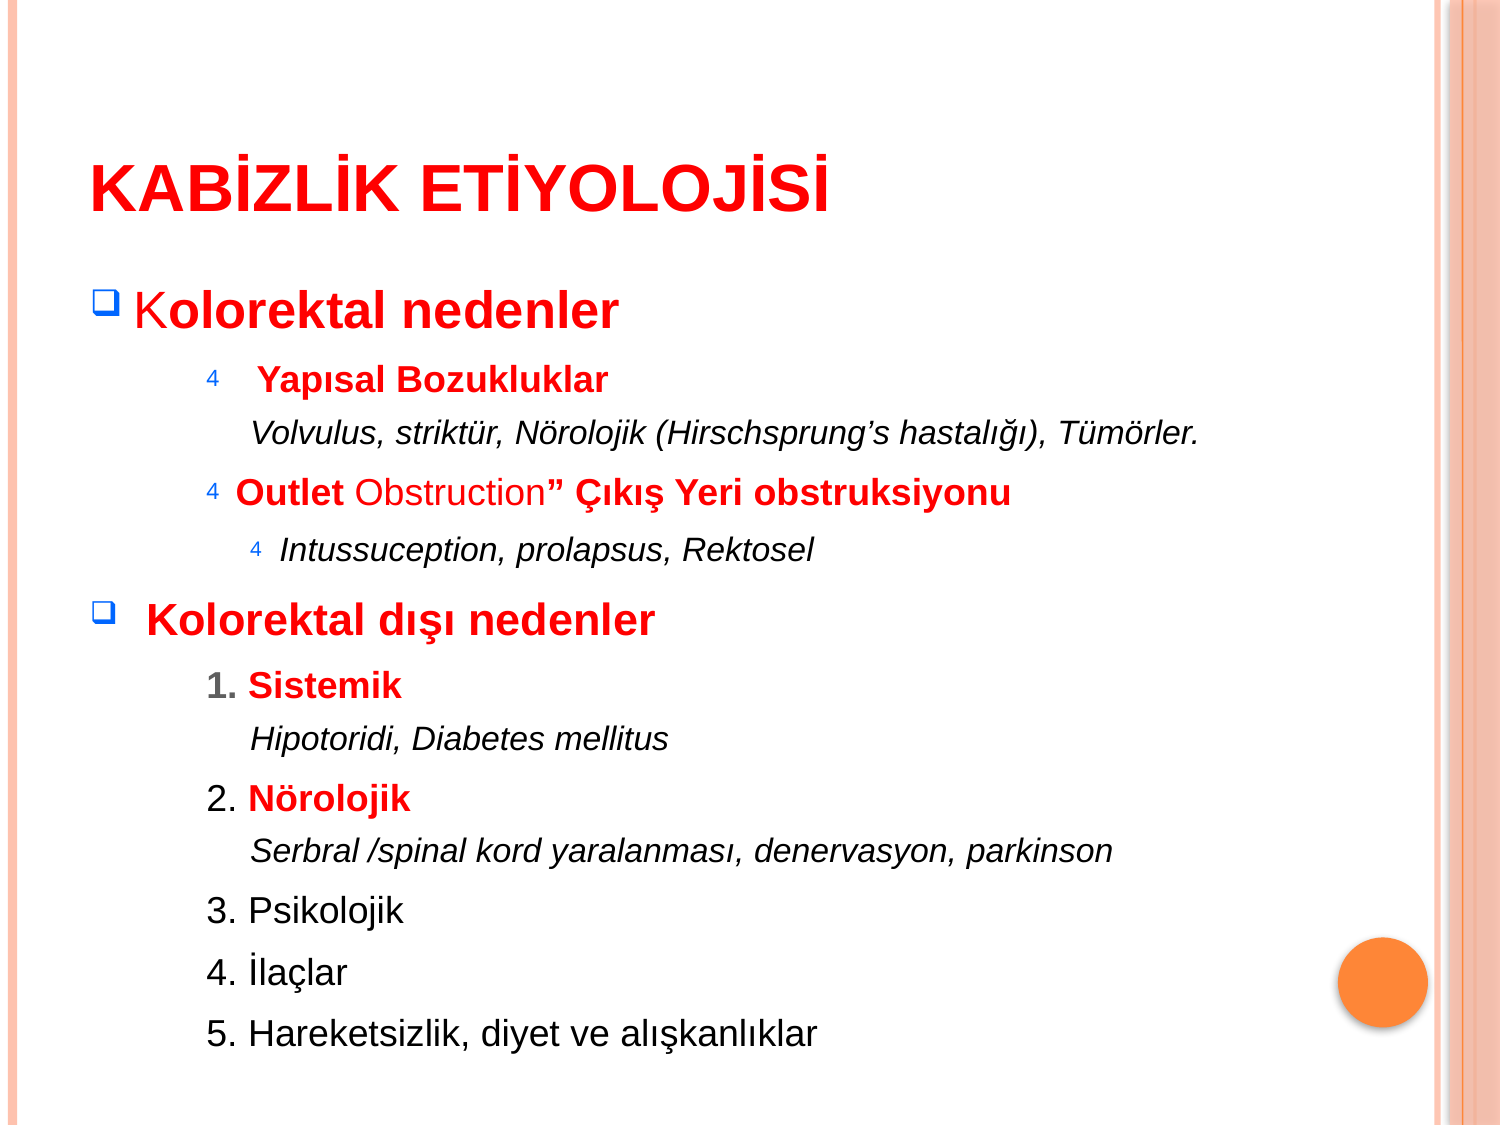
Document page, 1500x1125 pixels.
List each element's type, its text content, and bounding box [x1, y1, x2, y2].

title Kabizlik Etiyolojisi [75, 45, 1300, 233]
list Kolorektal nedenler Yapısal Bozukluklar Volvulus, striktür, Nörolojik (Hirschsprung’s hastalığı), Tümörler. Outlet Obstruction” Çıkış Yeri obstruksiyonu Intussuception, prolapsus, Rektosel Kolorektal dışı nedenler 1. Sistemik Hipotoridi, Diabetes mellitus 2. Nörolojik Serbral /spinal kord yaralanması, denervasyon, parkinson 3. Psikolojik 4. İlaçlar 5. Hareketsizlik, diyet ve alışkanlıklar [75, 262, 1300, 1062]
